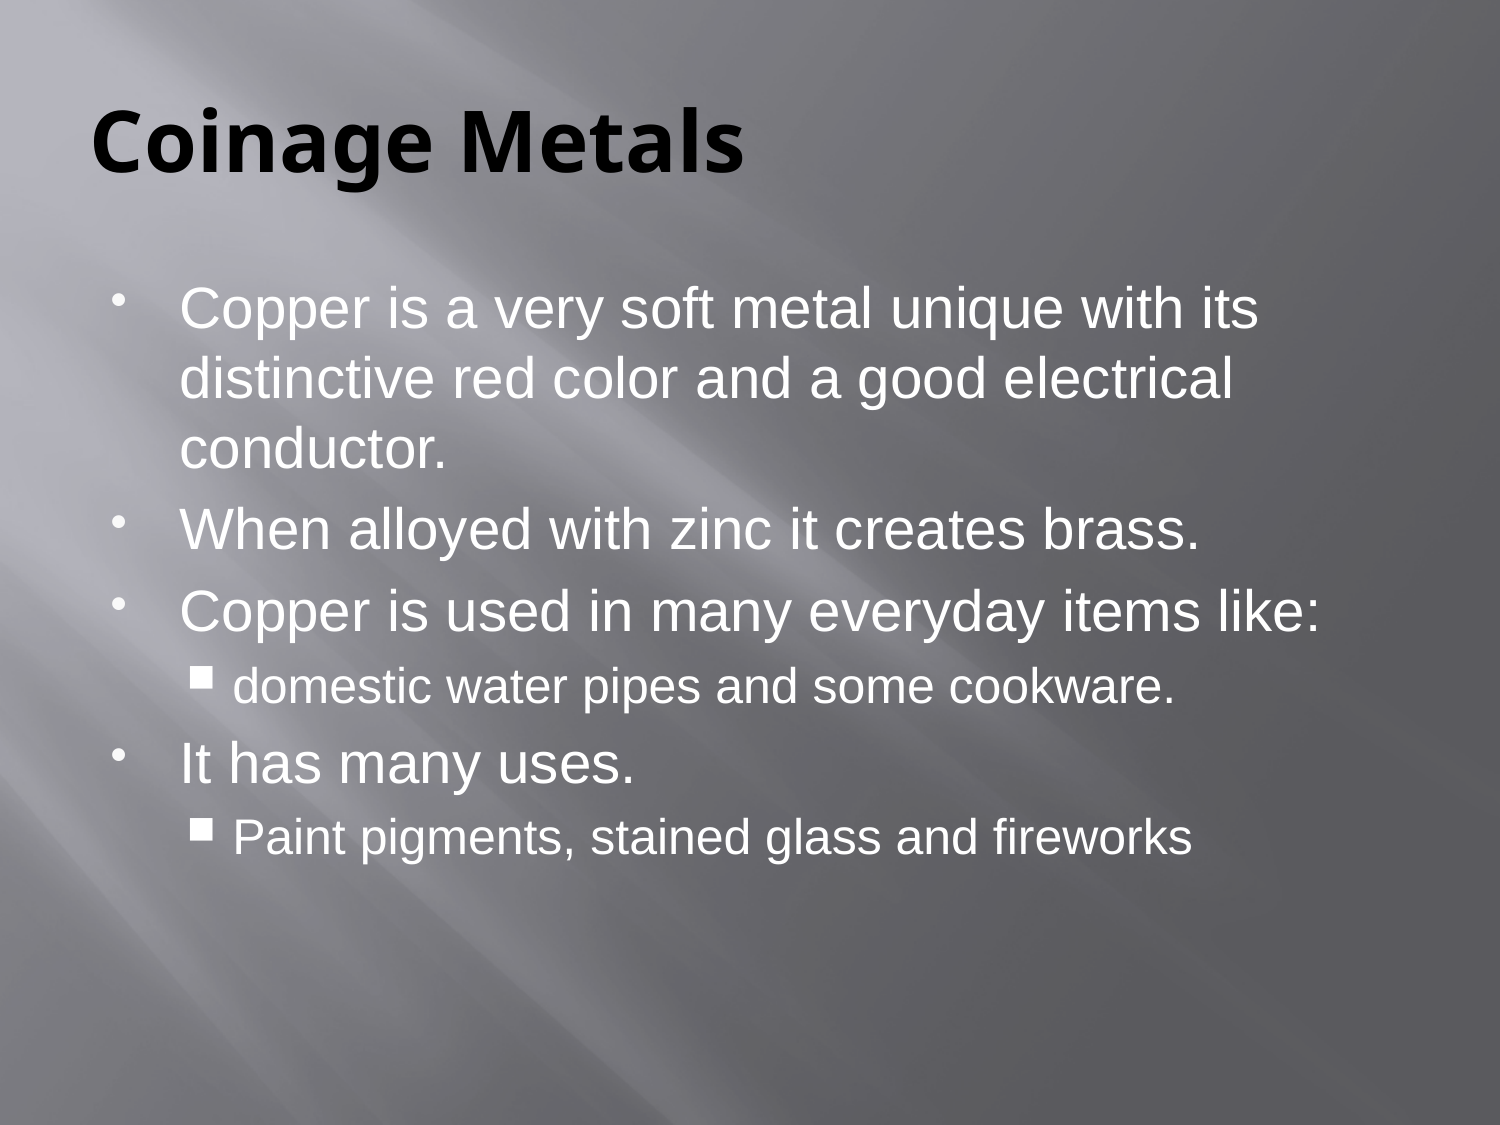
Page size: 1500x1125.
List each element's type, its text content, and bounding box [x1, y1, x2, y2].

list Copper is a very soft metal unique with its distinctive red color and a good electrical conductor. When alloyed with zinc it creates brass. Copper is used in many everyday items like: domestic water pipes and some cookware. It has many uses. Paint pigments, stained glass and fireworks [75, 262, 1425, 1035]
title Coinage Metals [75, 45, 1425, 233]
